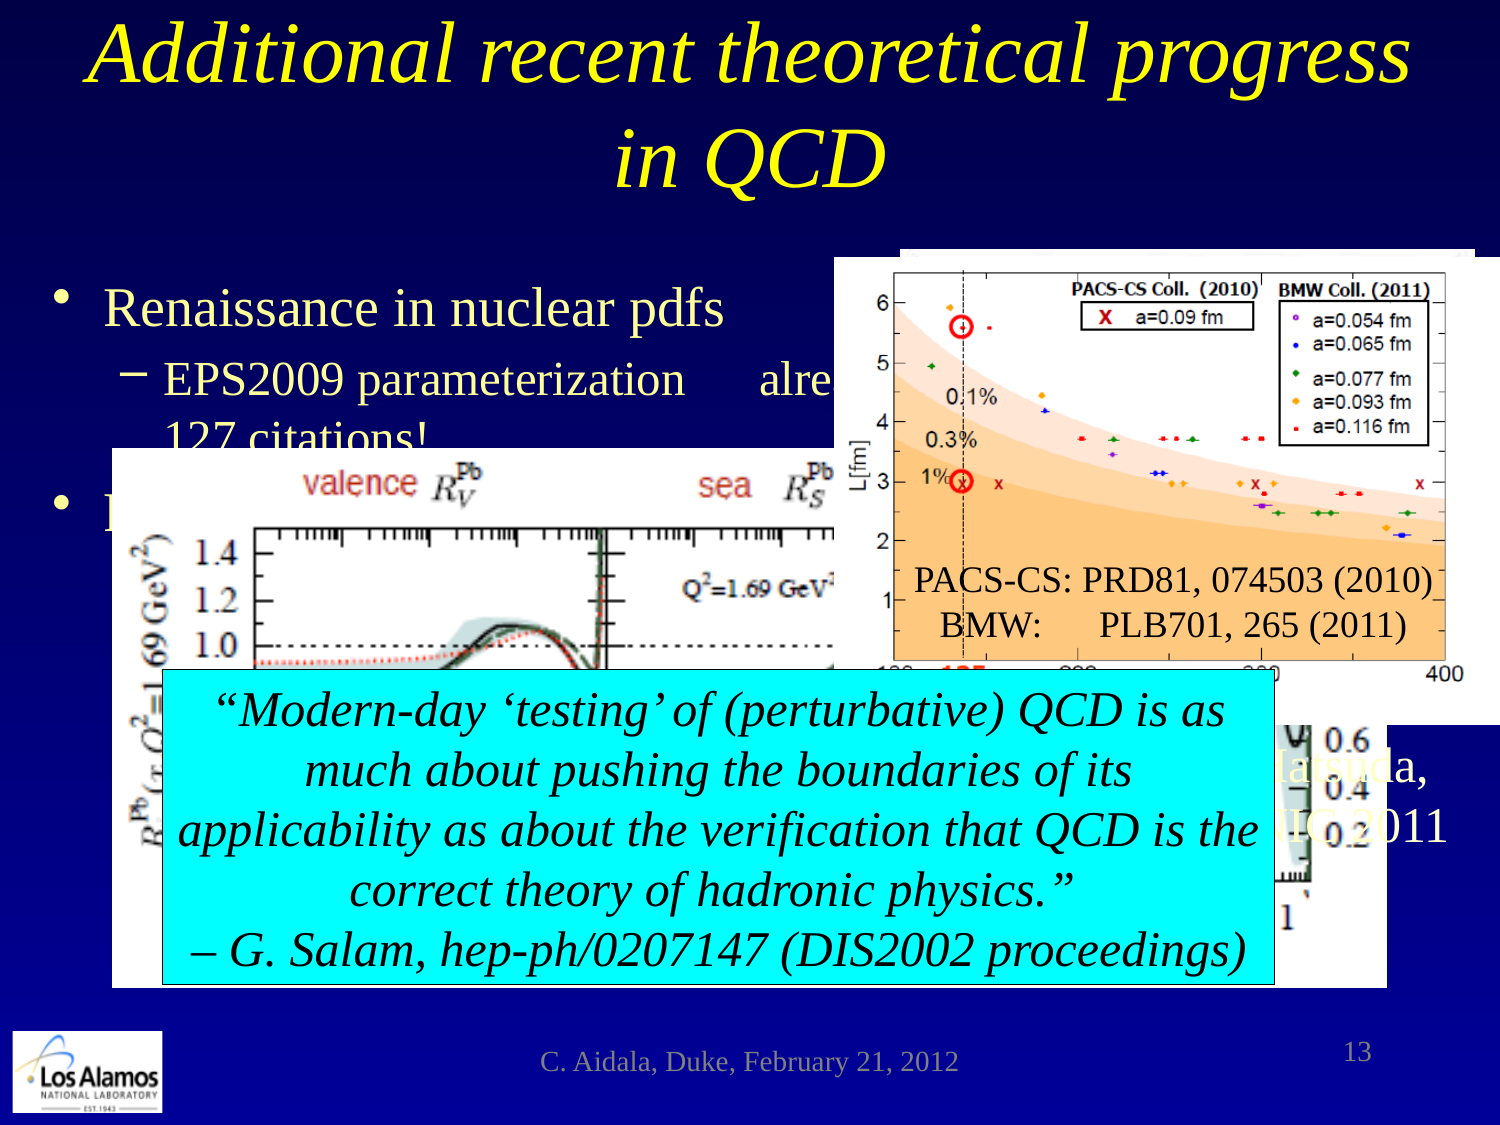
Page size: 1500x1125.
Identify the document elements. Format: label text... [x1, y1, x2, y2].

picture [899, 249, 1476, 257]
picture [112, 448, 1387, 988]
title Additional recent theoretical progress in QCD [37, 37, 1463, 163]
footer C. Aidala, Duke, February 21, 2012 [499, 1034, 1001, 1111]
list Renaissance in nuclear pdfs EPS2009 parameterization already 127 citations! Progress in non-perturbative methods: Lattice QCD just starting to perform calculations at physical pion mass! AdS/CFT “gauge-string duality” an exciting recent development as first fundamentally new handle to try to tackle QCD in decades! [37, 262, 988, 1006]
slide_number 13 [1074, 1024, 1388, 1101]
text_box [833, 257, 1500, 862]
